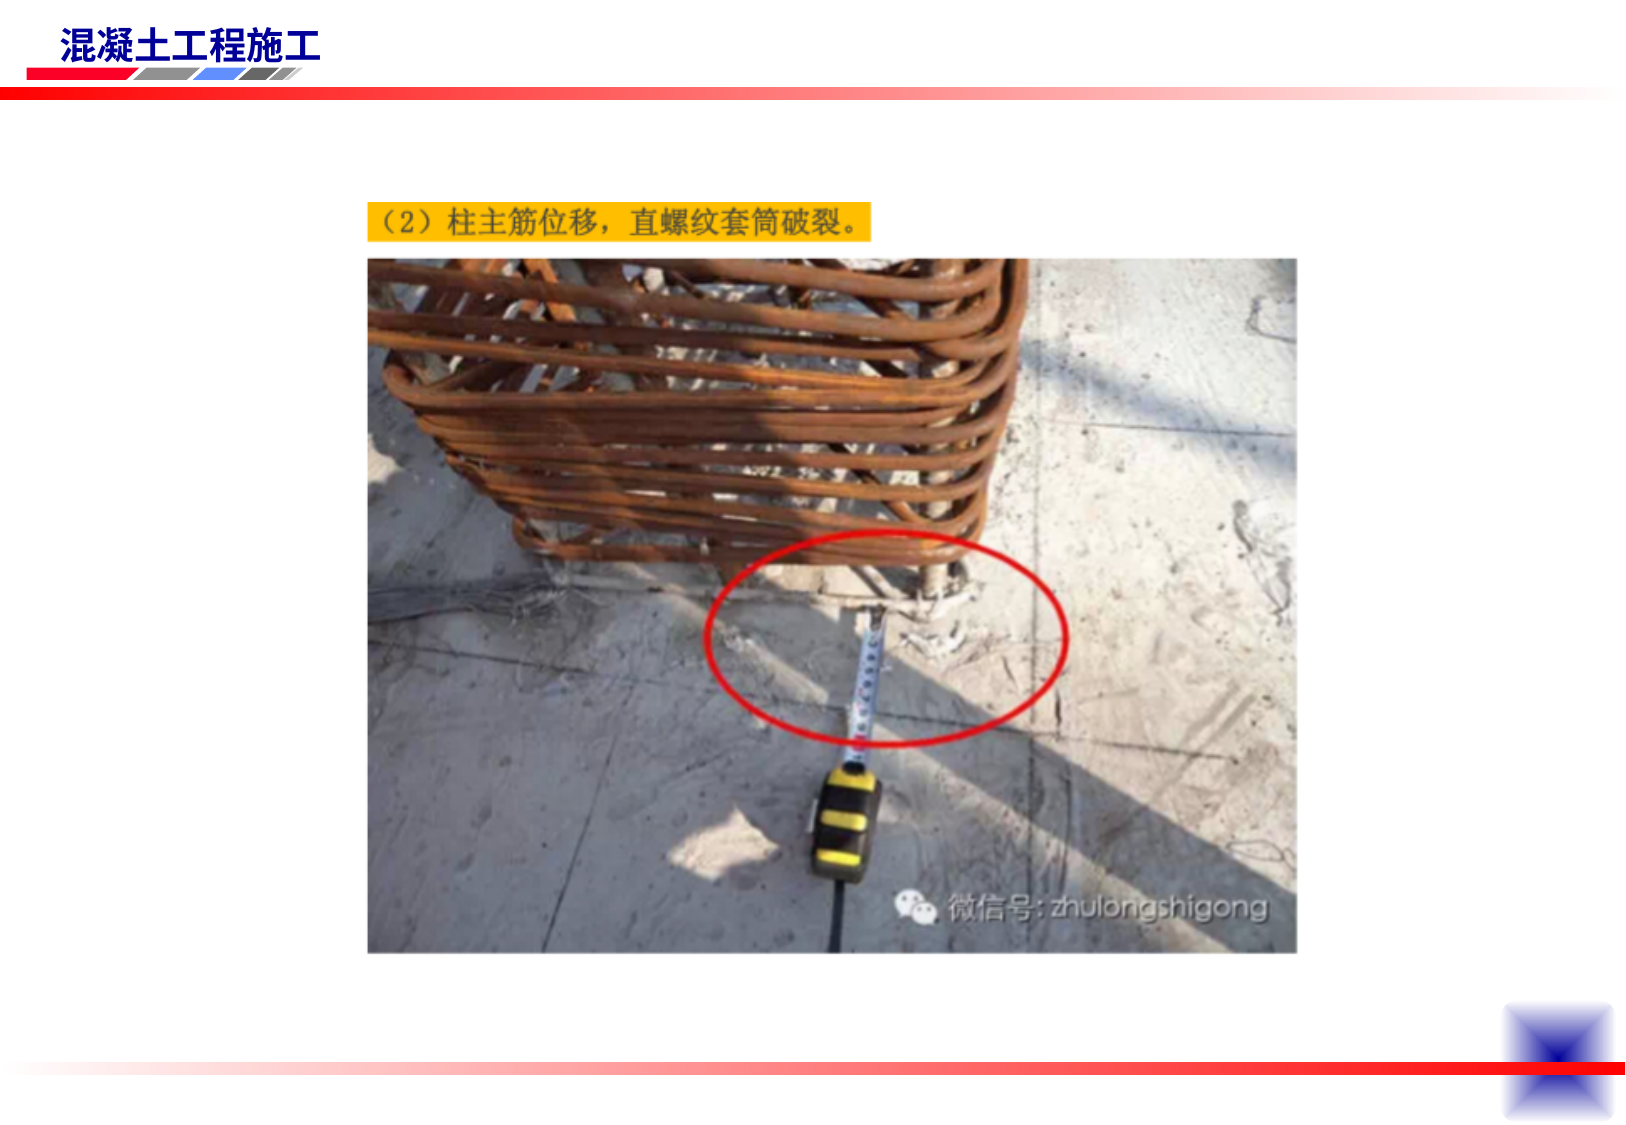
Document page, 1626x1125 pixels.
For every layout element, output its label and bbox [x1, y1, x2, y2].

picture [321, 202, 1375, 976]
